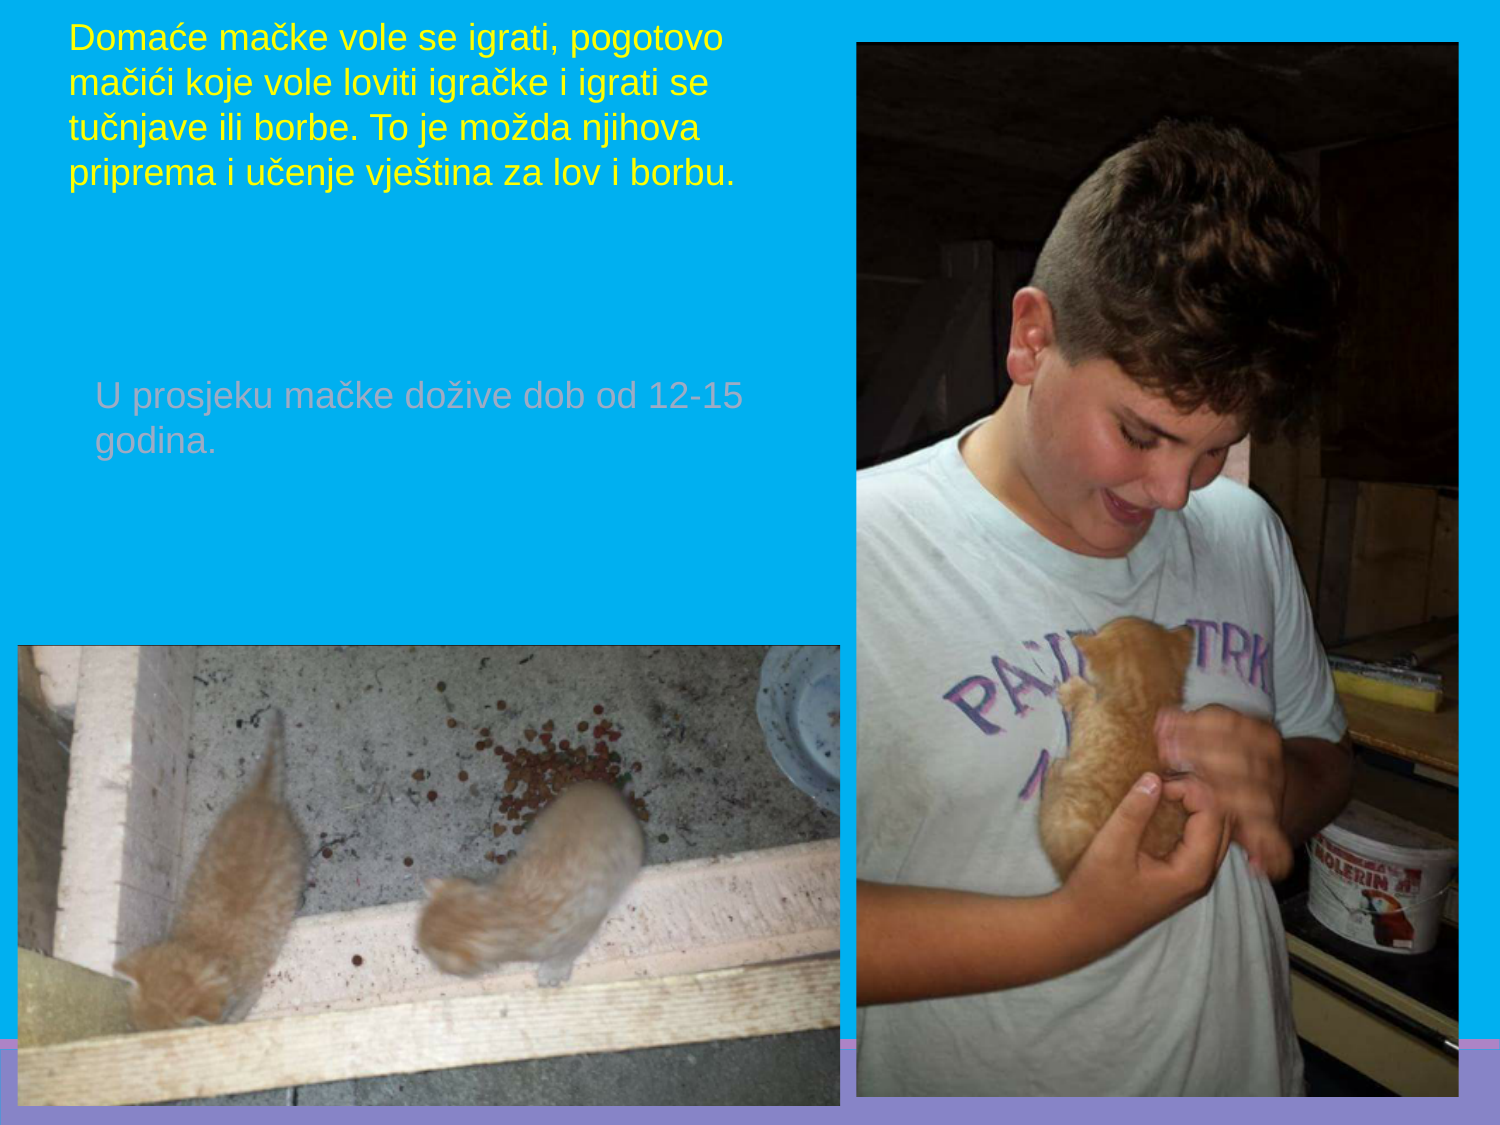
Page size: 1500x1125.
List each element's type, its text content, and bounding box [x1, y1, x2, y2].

text_box Domaće mačke vole se igrati, pogotovo mačići koje vole loviti igračke i igrati se tučnjave ili borbe. To je možda njihova priprema i učenje vještina za lov i borbu. [53, 5, 804, 201]
text_box U prosjeku mačke dožive dob od 12-15 godina. [80, 363, 831, 468]
picture [855, 43, 1460, 1098]
picture [17, 646, 841, 1107]
